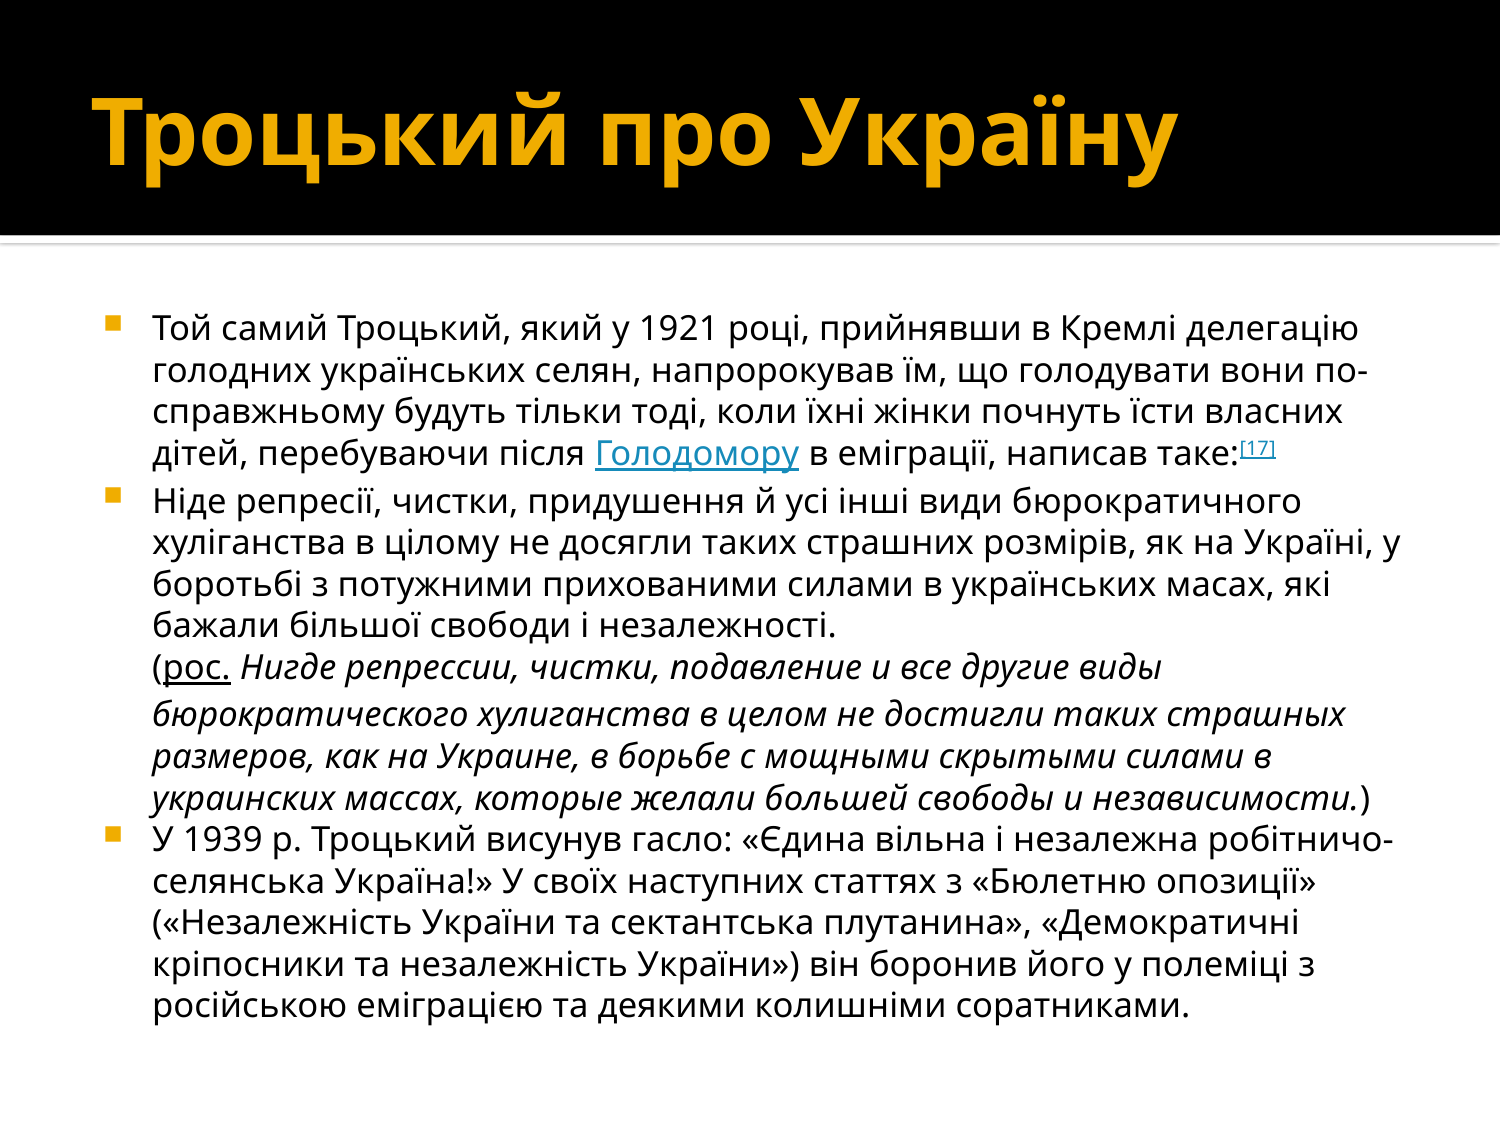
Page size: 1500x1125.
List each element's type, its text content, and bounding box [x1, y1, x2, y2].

list Той самий Троцький, який у 1921 році, прийнявши в Кремлі делегацію голодних українських селян, напророкував їм, що голодувати вони по-справжньому будуть тільки тоді, коли їхні жінки почнуть їсти власних дітей, перебуваючи після Голодомору в еміграції, написав таке:[17] Ніде репресії, чистки, придушення й усі інші види бюрократичного хуліганства в цілому не досягли таких страшних розмірів, як на Україні, у боротьбі з потужними прихованими силами в українських масах, які бажали більшої свободи і незалежності. (рос. Нигде репрессии, чистки, подавление и все другие виды бюрократического хулиганства в целом не достигли таких страшных размеров, как на Украине, в борьбе с мощными скрытыми силами в украинских массах, которые желали большей свободы и независимости.) У 1939 р. Троцький висунув гасло: «Єдина вільна і незалежна робітничо-селянська Україна!» У своїх наступних статтях з «Бюлетню опозиції» («Незалежність України та сектантська плутанина», «Демократичні кріпосники та незалежність України») він боронив його у полеміці з російською еміграцією та деякими колишніми соратниками. [75, 291, 1425, 1050]
title Троцький про Україну [75, 25, 1425, 231]
